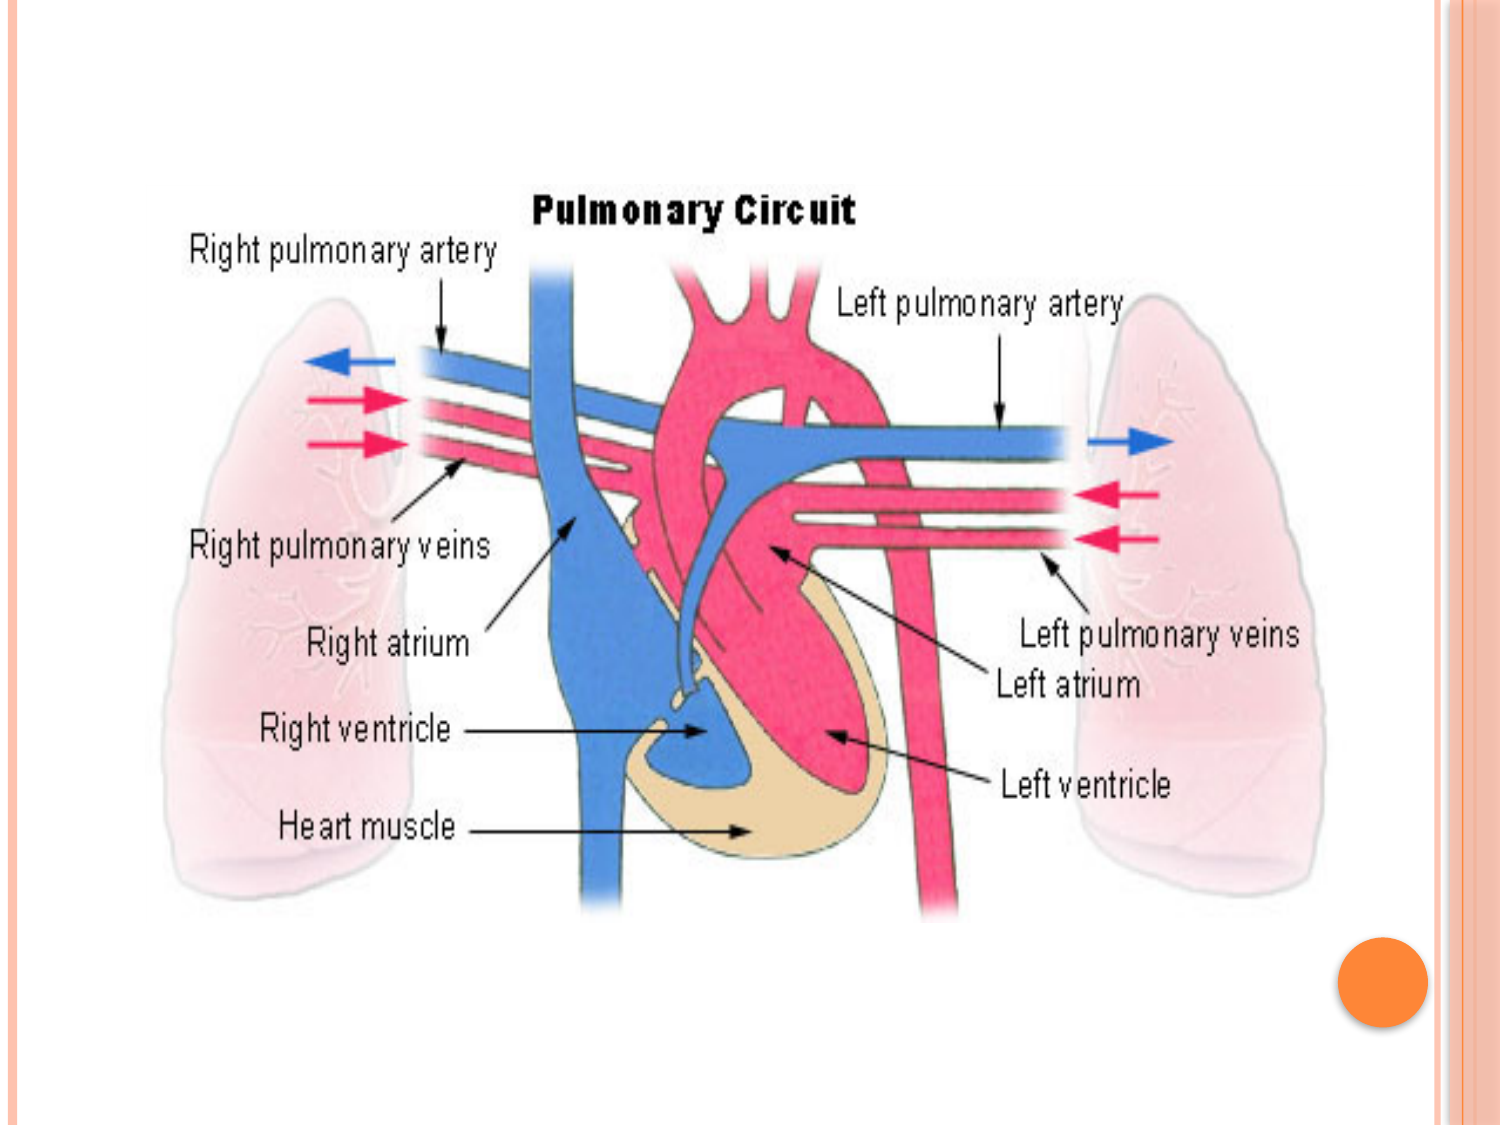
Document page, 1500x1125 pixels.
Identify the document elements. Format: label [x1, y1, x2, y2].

list [145, 183, 1365, 924]
